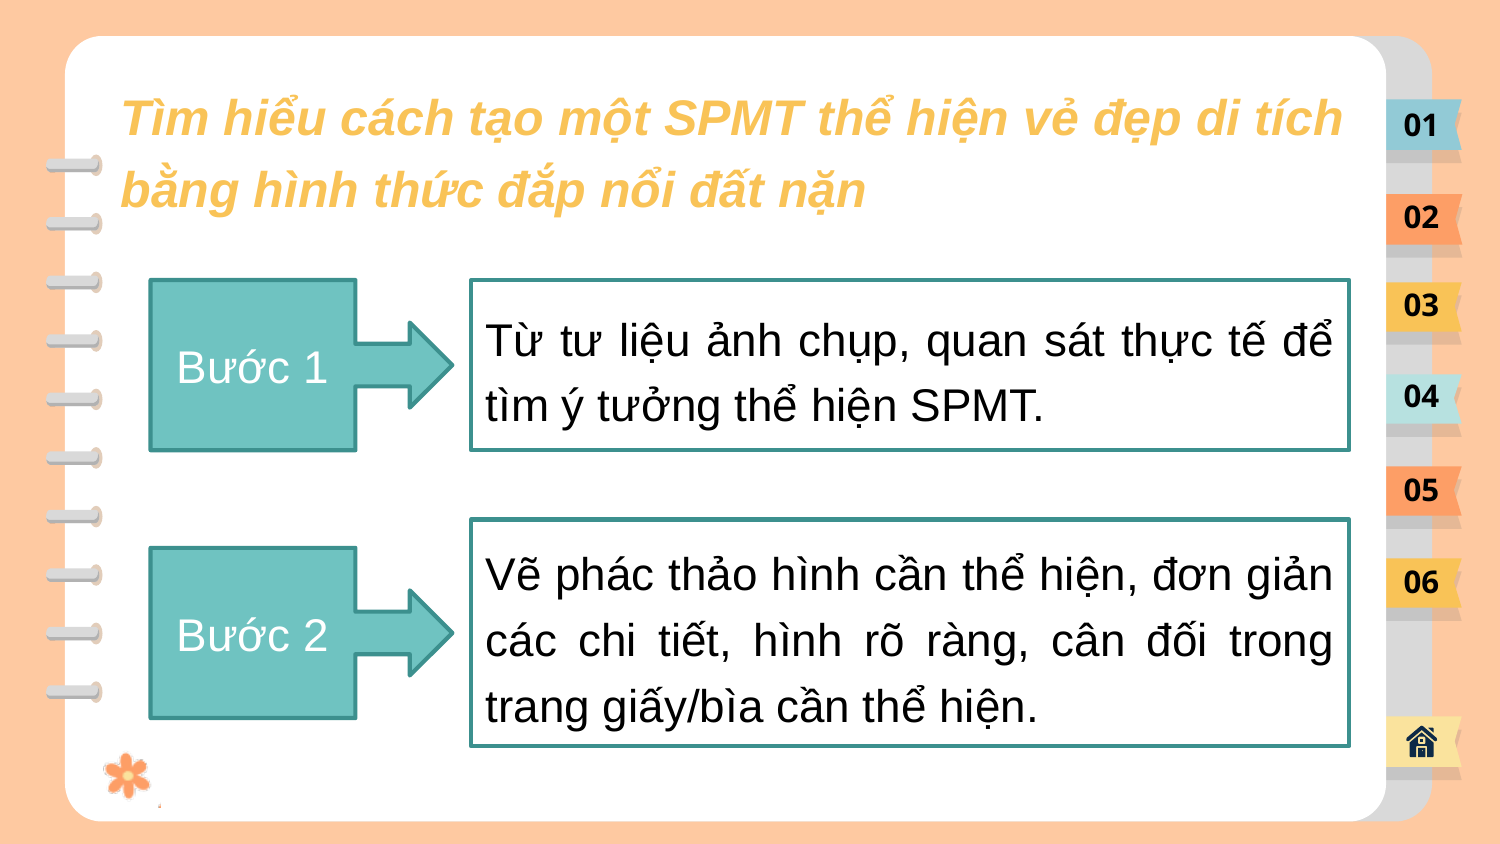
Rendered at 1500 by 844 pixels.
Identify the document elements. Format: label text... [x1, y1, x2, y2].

picture [87, 741, 162, 816]
text_box [1389, 717, 1463, 766]
text_box 05 [1380, 464, 1463, 520]
text_box Bước 2 [148, 545, 455, 721]
text_box Vẽ phác thảo hình cần thể hiện, đơn giản các chi tiết, hình rõ ràng, cân đối trong trang giấy/bìa cần thể hiện. [469, 517, 1351, 748]
text_box Từ tư liệu ảnh chụp, quan sát thực tế để tìm ý tưởng thể hiện SPMT. [469, 278, 1351, 452]
text_box Tìm hiểu cách tạo một SPMT thể hiện vẻ đẹp di tích bằng hình thức đắp nổi đất nặn [105, 65, 1360, 225]
text_box Bước 1 [148, 277, 455, 453]
text_box 01 [1380, 99, 1463, 155]
text_box 06 [1380, 557, 1463, 612]
text_box 02 [1380, 192, 1463, 247]
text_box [1405, 725, 1438, 758]
text_box 04 [1380, 371, 1463, 427]
text_box 03 [1380, 280, 1463, 336]
